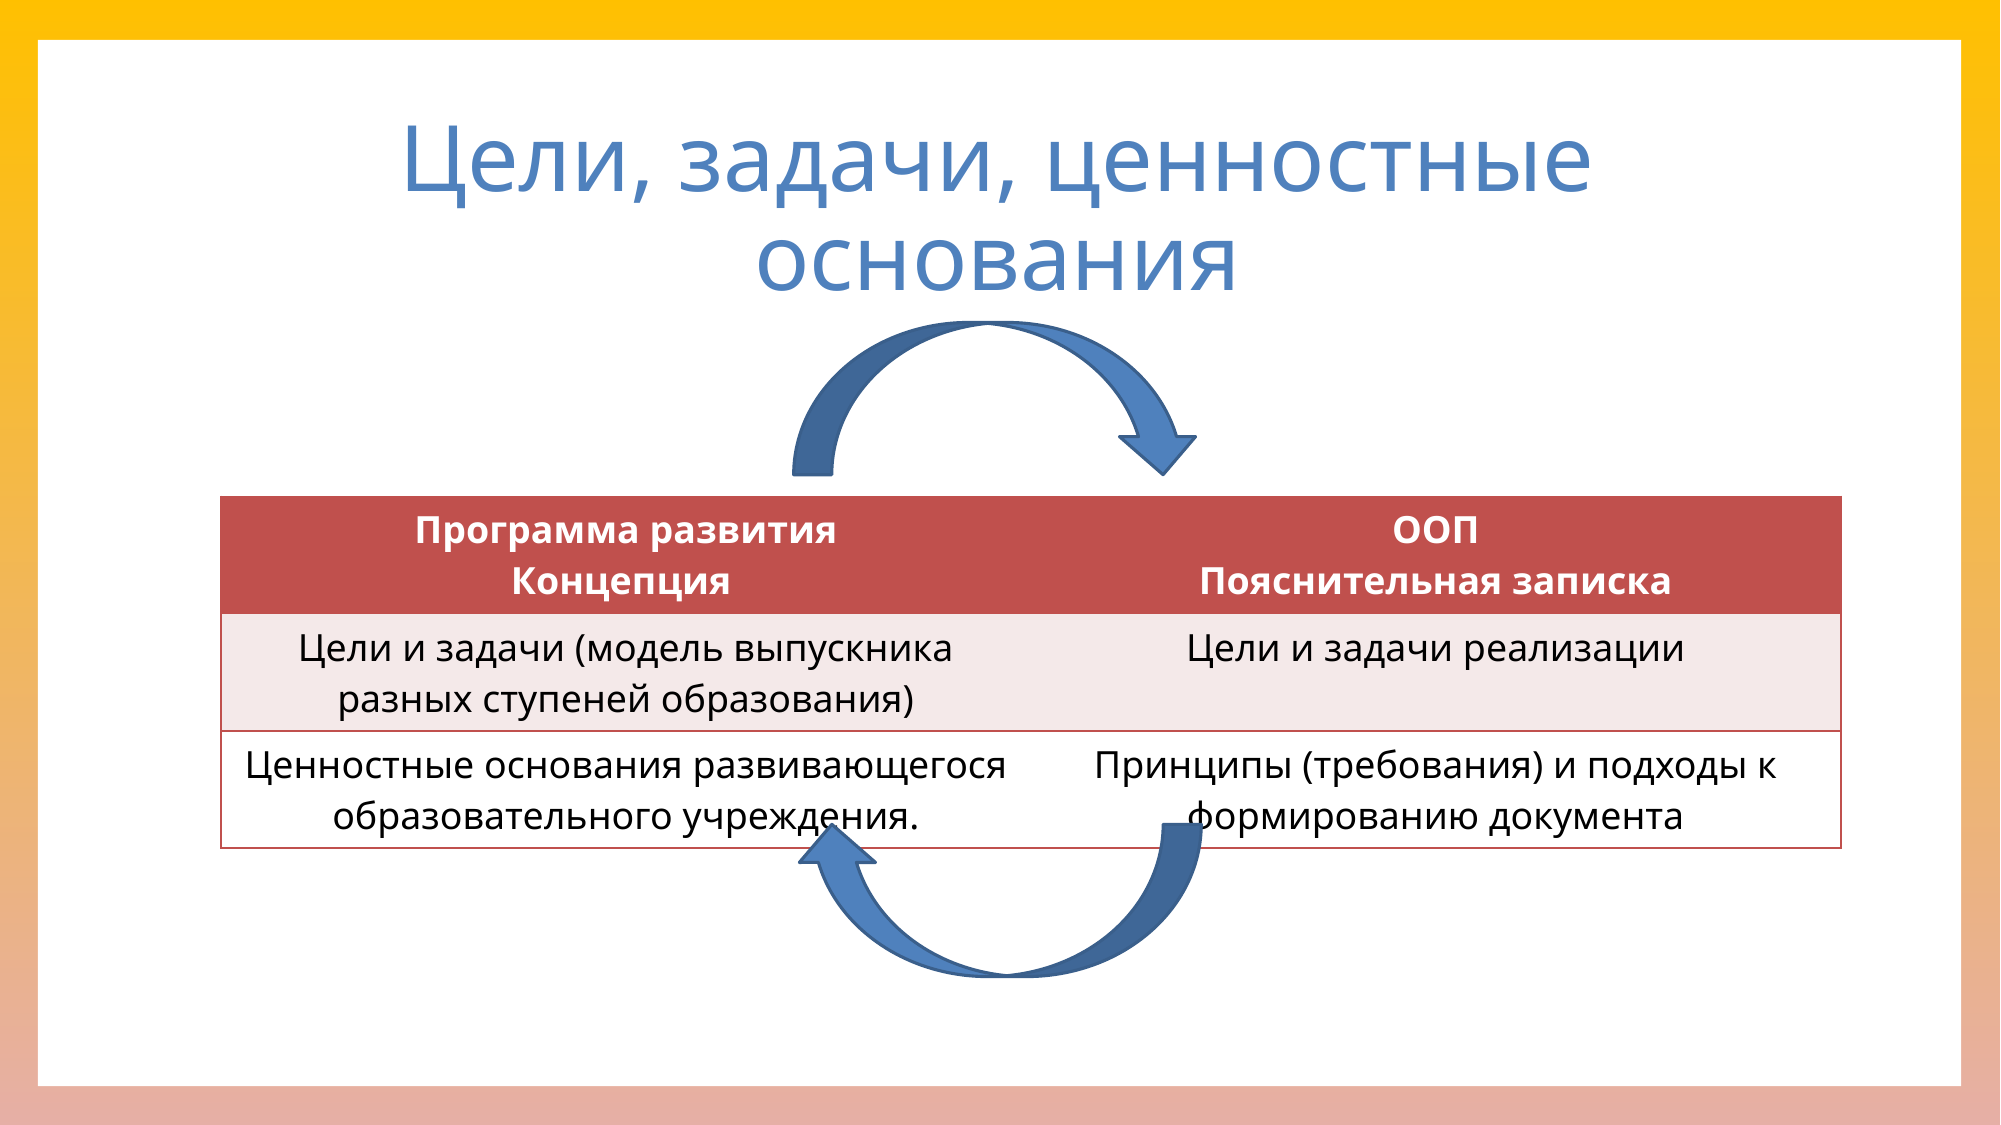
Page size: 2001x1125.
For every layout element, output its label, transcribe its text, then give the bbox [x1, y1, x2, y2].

table_cell Ценностные основания развивающегося образовательного учреждения. [222, 732, 1031, 847]
text_box [797, 822, 1203, 979]
table_cell Принципы (требования) и подходы к формированию документа [1031, 732, 1840, 847]
title Цели, задачи, ценностные основания [187, 99, 1808, 323]
table_header ООП Пояснительная записка [1031, 497, 1840, 613]
table_header Программа развития Концепция [222, 497, 1031, 613]
table_cell Цели и задачи (модель выпускника разных ступеней образования) [222, 614, 1031, 730]
table_cell Цели и задачи реализации [1031, 614, 1840, 730]
text_box [792, 320, 1197, 477]
